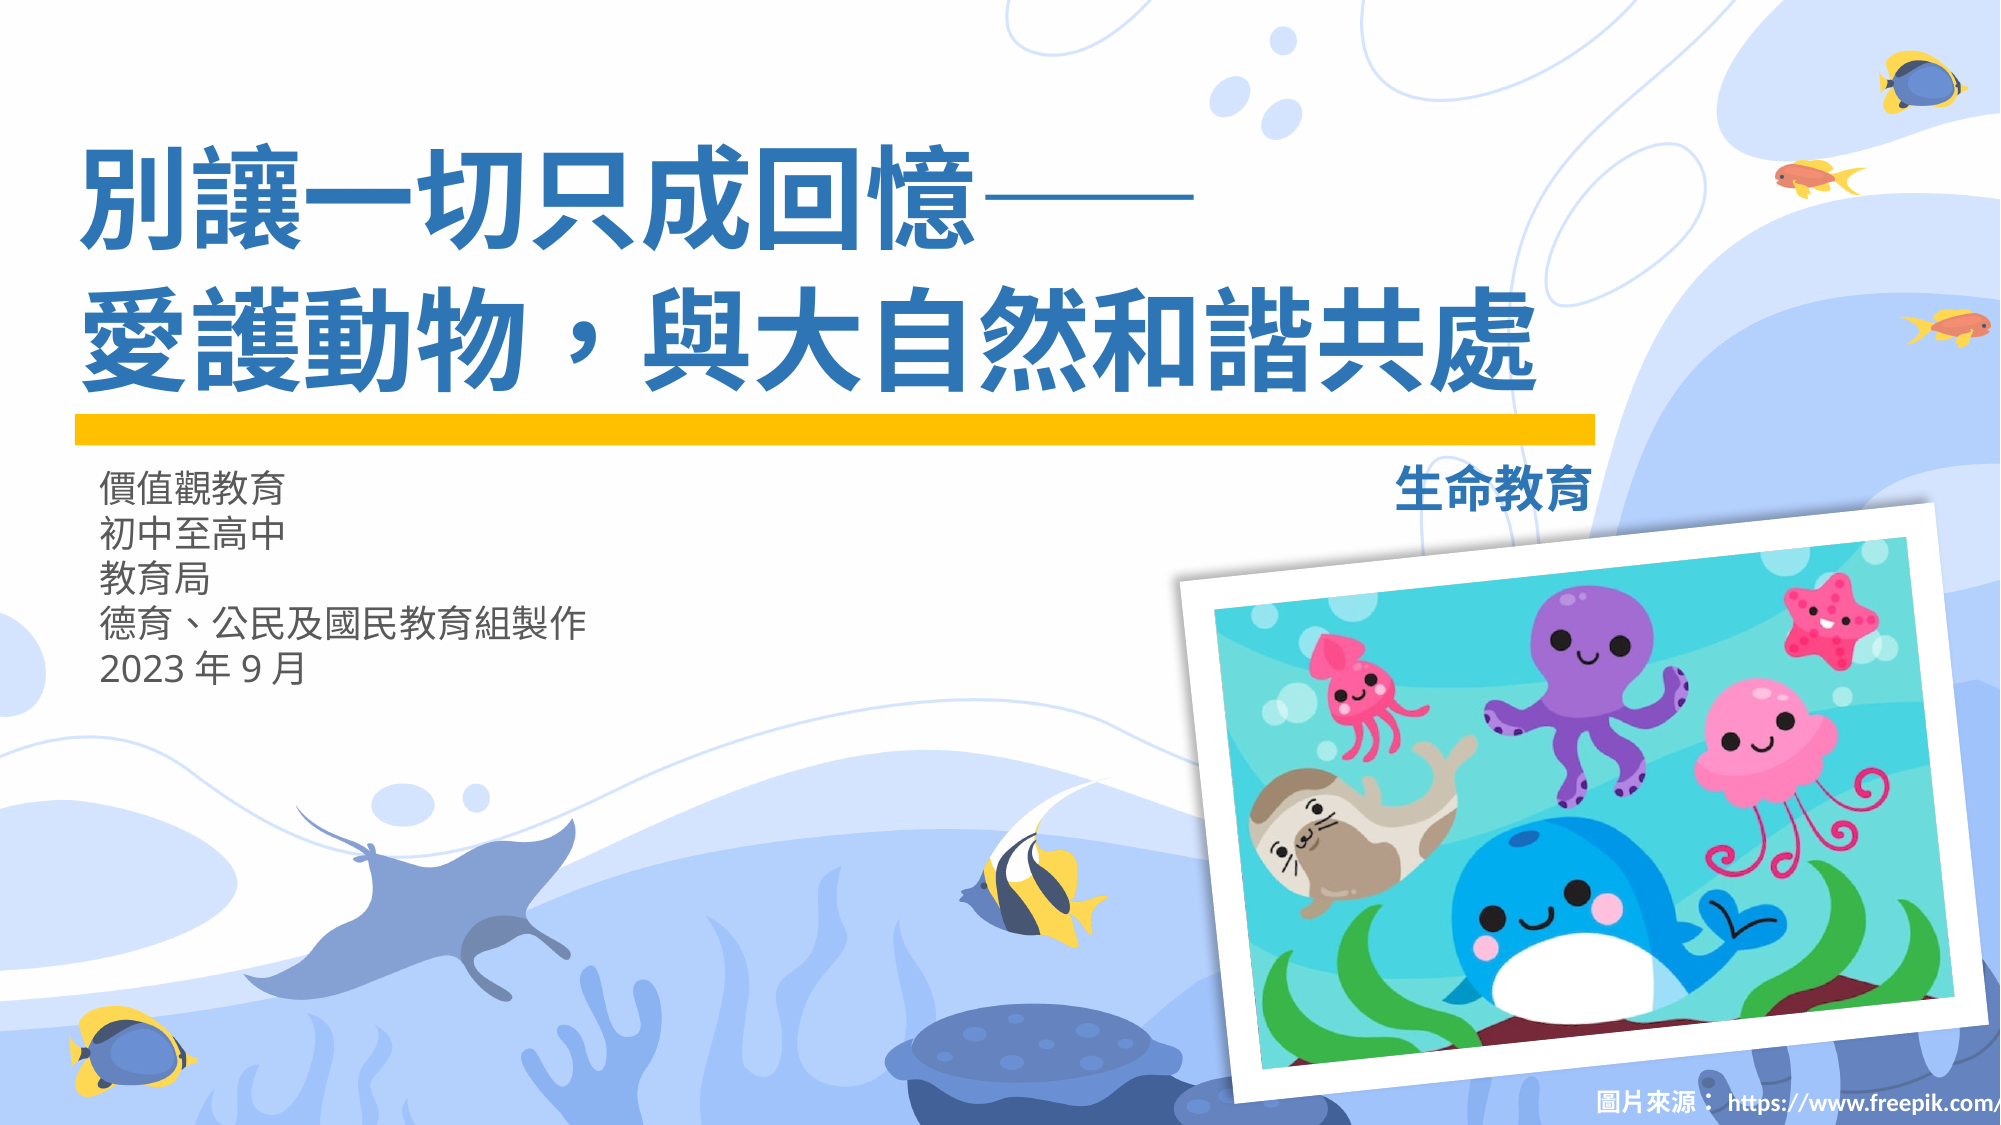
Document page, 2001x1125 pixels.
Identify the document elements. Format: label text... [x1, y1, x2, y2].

subtitle 別讓一切只成回憶—— 愛護動物，與大自然和諧共處 [62, 135, 1619, 402]
picture [1215, 537, 1954, 1069]
text_box 圖片來源：https://www.freepik.com/ [1582, 1079, 2000, 1125]
text_box [74, 413, 1596, 446]
title 生命教育 [1379, 429, 1649, 526]
text_box 價值觀教育 初中至高中 教育局 德育、公民及國民教育組製作 2023年9月 [84, 457, 935, 698]
